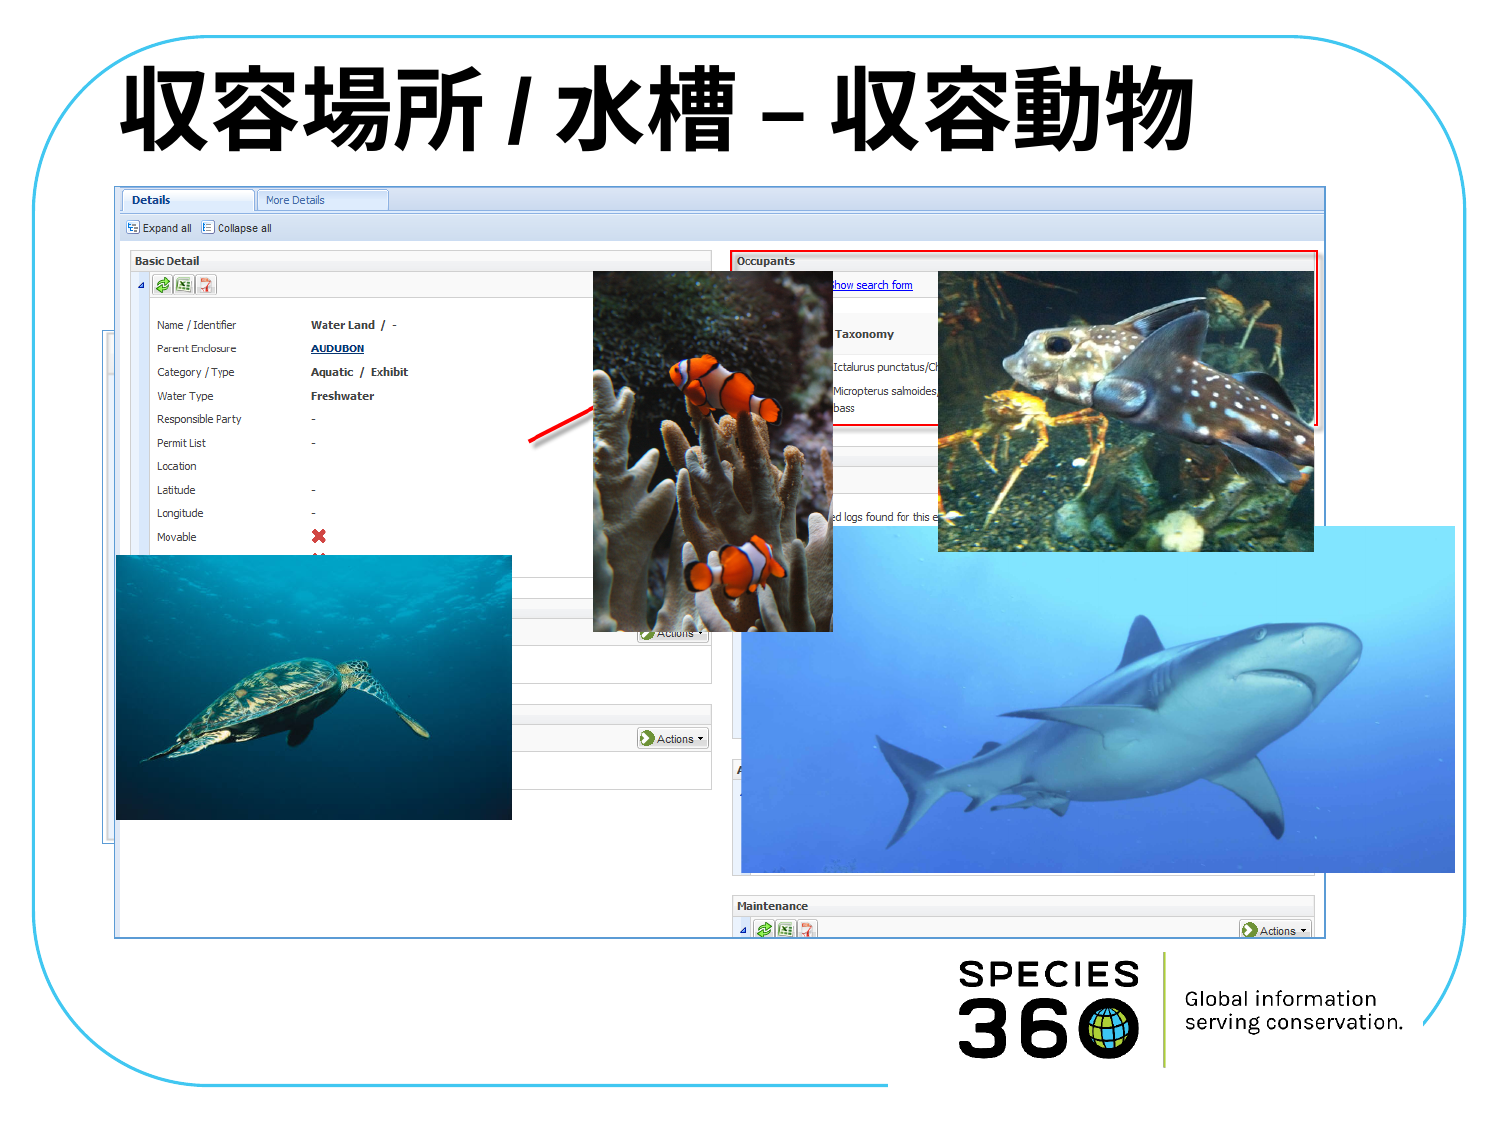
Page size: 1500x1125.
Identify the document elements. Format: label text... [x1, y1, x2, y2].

picture [954, 944, 1407, 1075]
title 収容場所/水槽 – 収容動物 [103, 59, 1397, 278]
picture [103, 187, 1455, 938]
